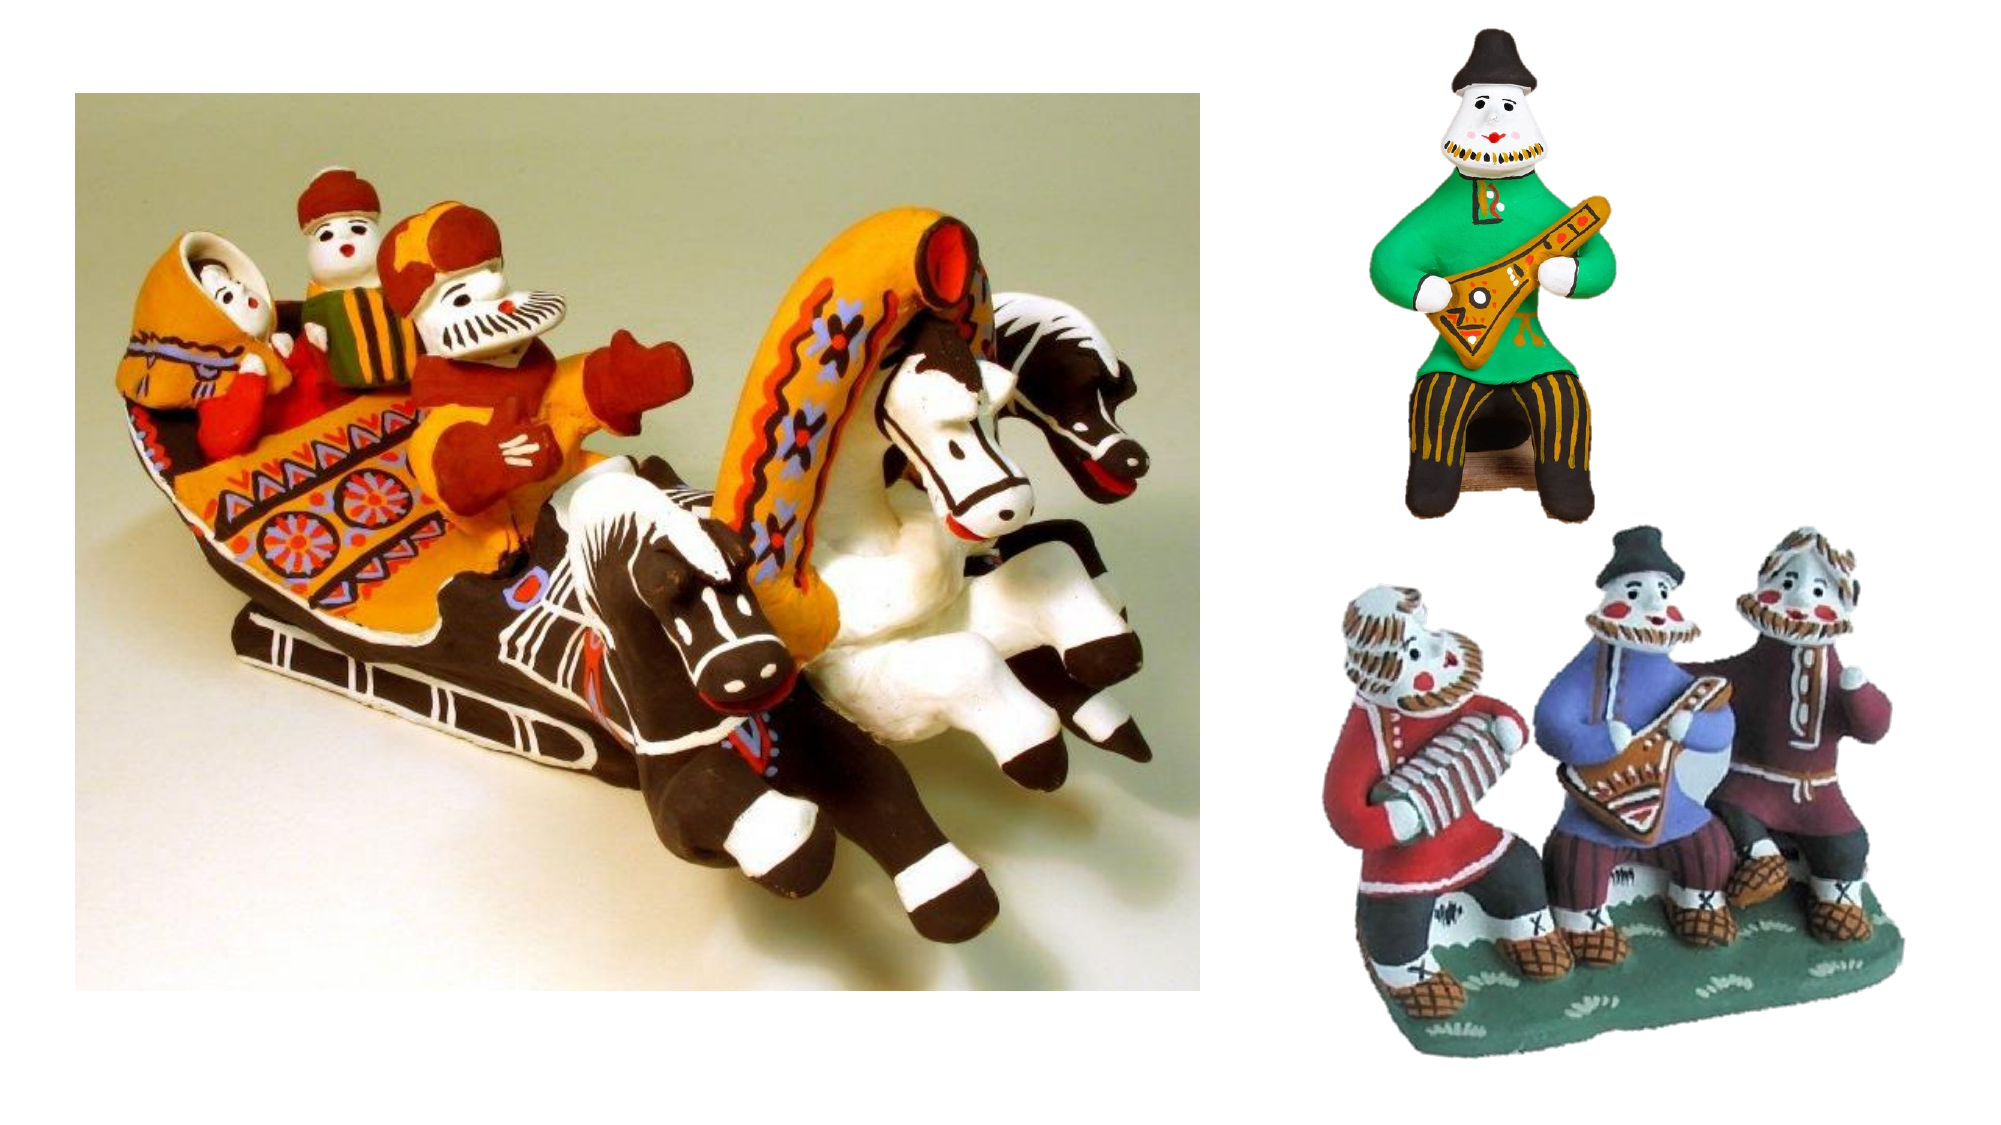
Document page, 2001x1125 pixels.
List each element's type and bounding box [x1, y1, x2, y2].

picture [74, 93, 1200, 991]
picture [1254, 18, 1999, 1125]
